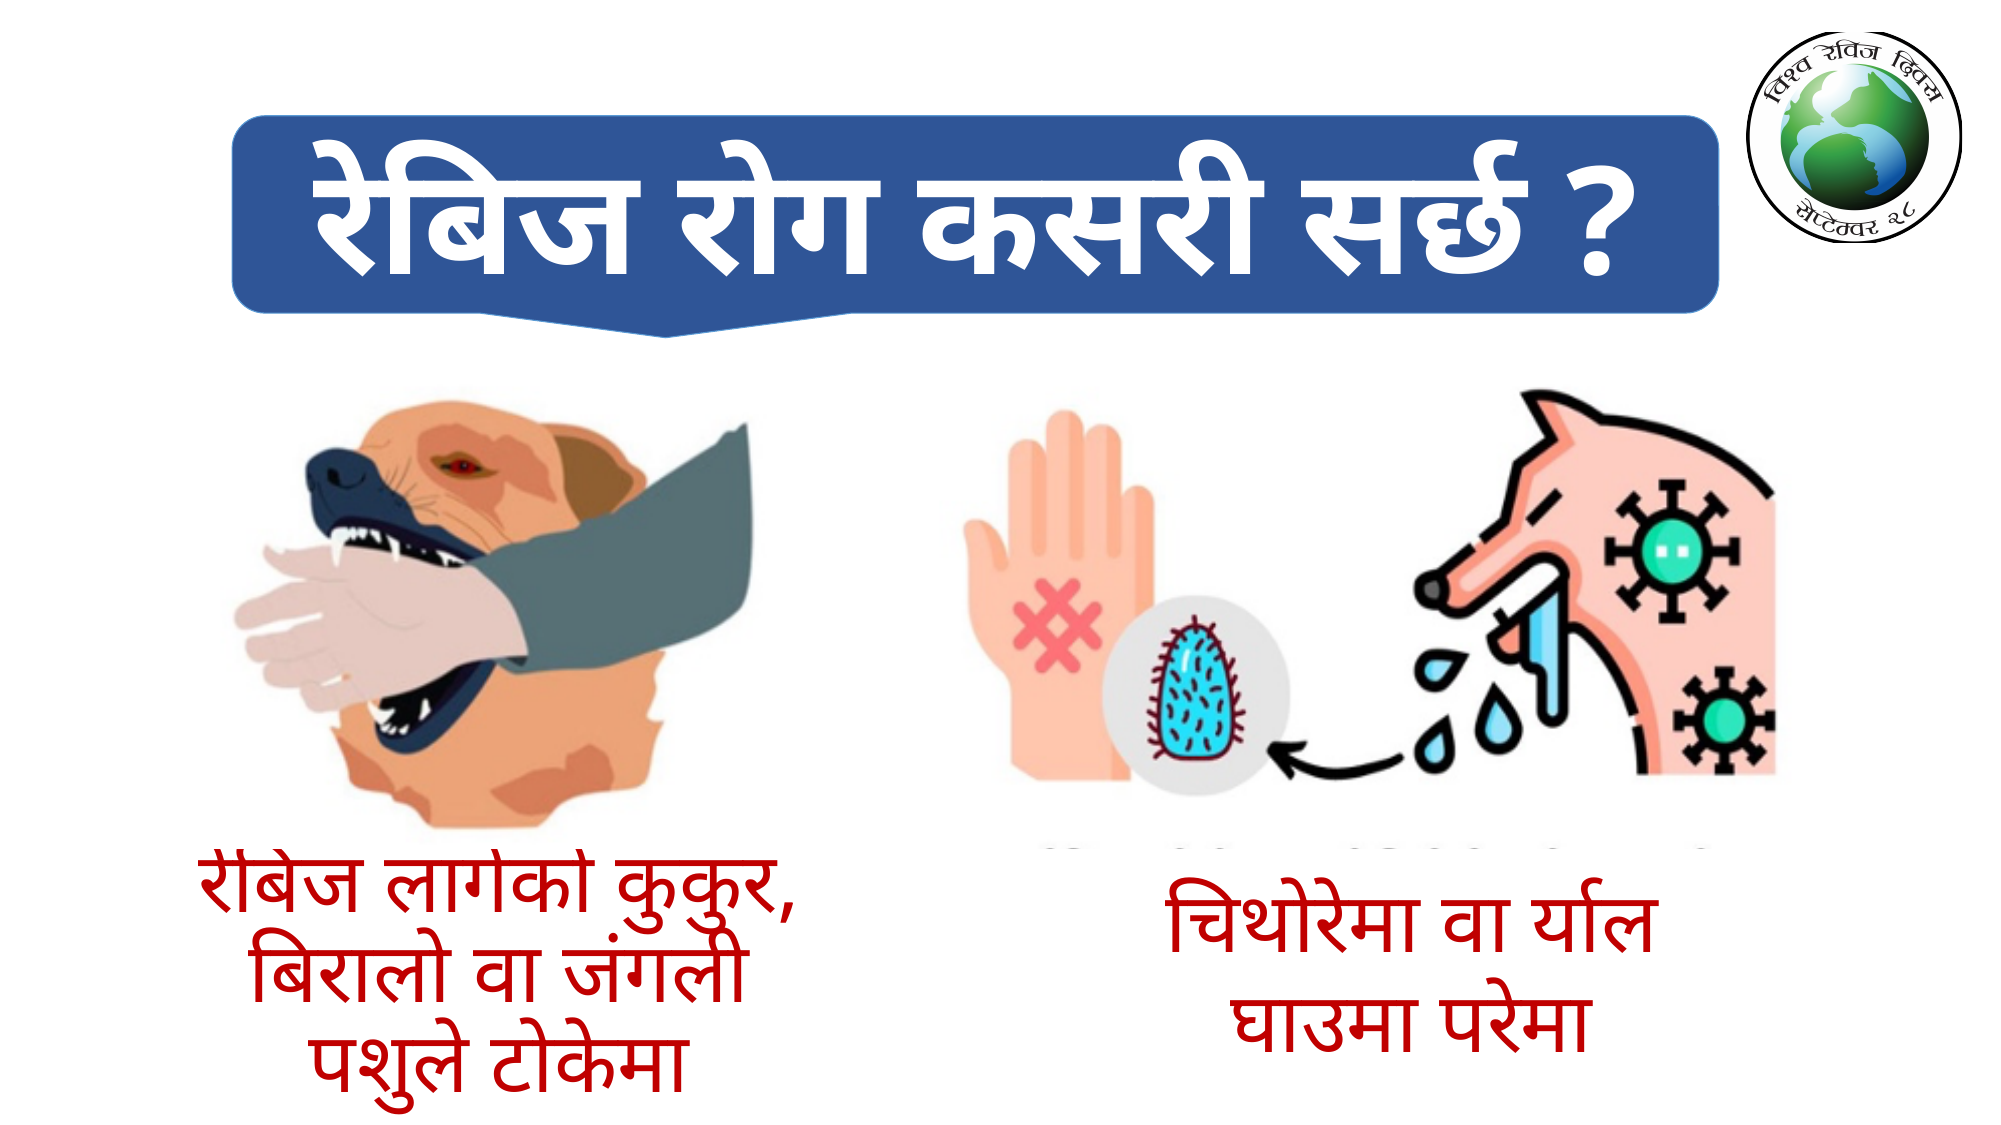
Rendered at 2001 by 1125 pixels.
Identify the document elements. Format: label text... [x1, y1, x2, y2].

picture [1746, 32, 1963, 243]
text_box चिथोरेमा वा र्याल घाउमा परेमा [1049, 861, 1774, 1077]
title रेबिज लागेको कुकुर, बिरालो वा जंगली पशुले टोकेमा [169, 848, 829, 1102]
text_box रेबिज रोग कसरी सर्छ ? [231, 115, 1720, 313]
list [195, 313, 1806, 849]
